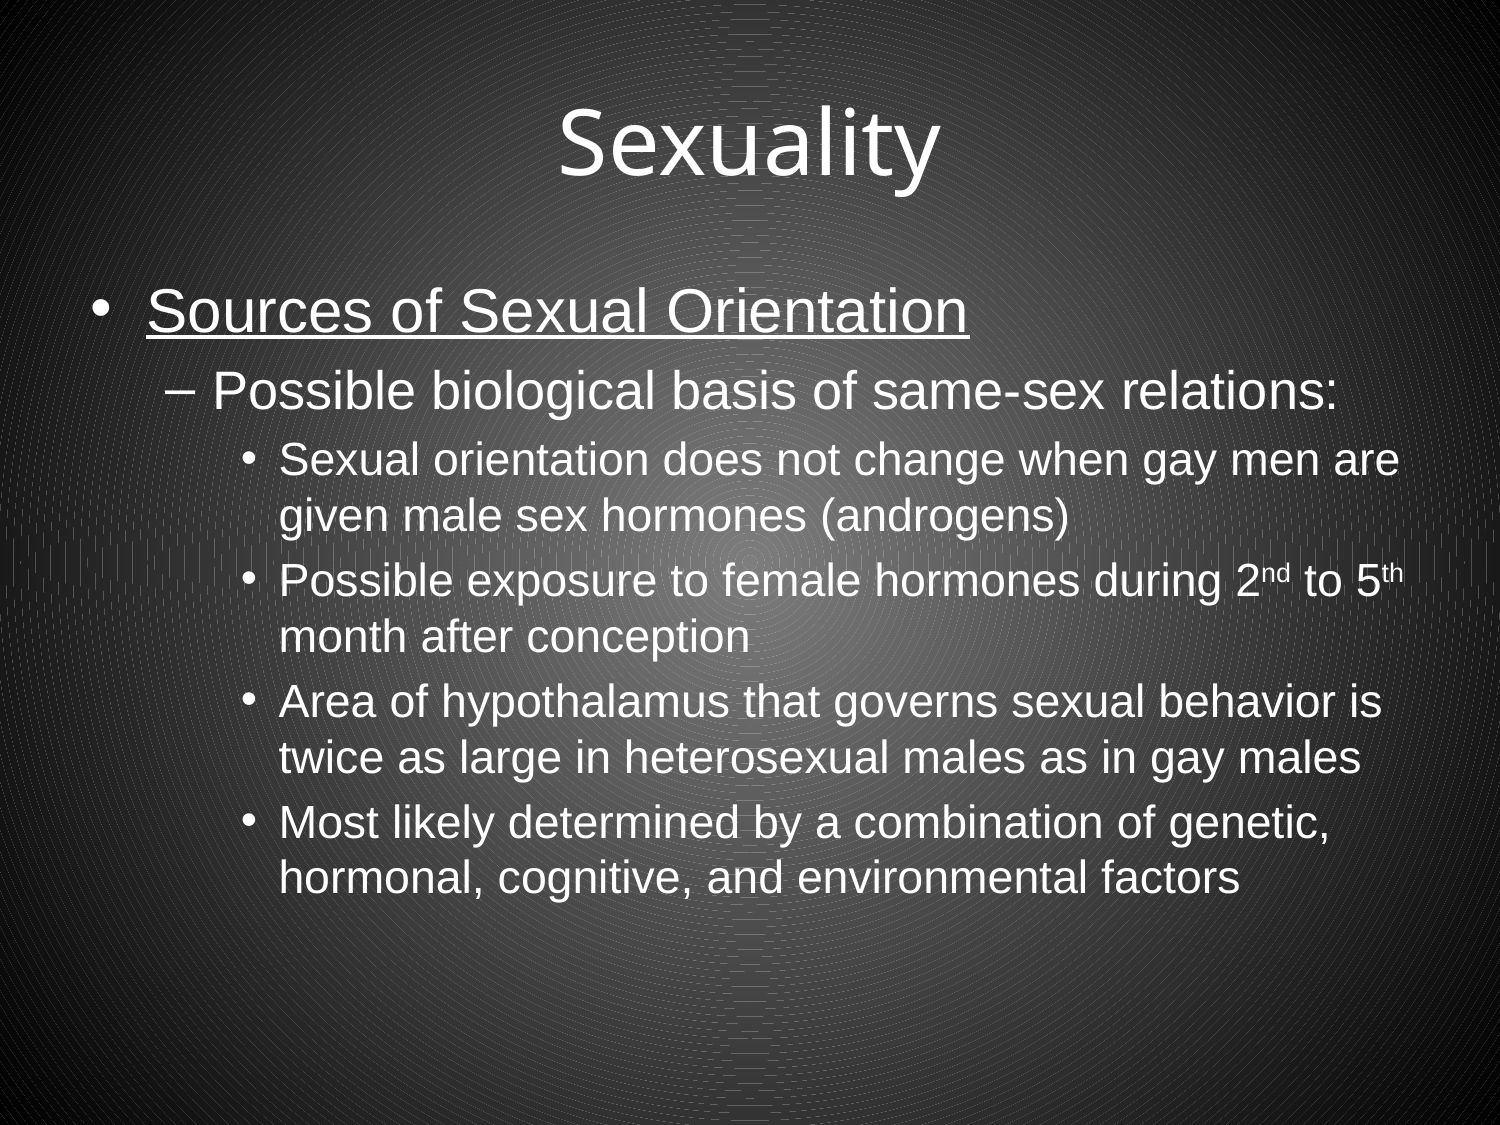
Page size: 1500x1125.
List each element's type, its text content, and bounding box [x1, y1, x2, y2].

list Sources of Sexual Orientation Possible biological basis of same-sex relations: Sexual orientation does not change when gay men are given male sex hormones (androgens) Possible exposure to female hormones during 2nd to 5th month after conception Area of hypothalamus that governs sexual behavior is twice as large in heterosexual males as in gay males Most likely determined by a combination of genetic, hormonal, cognitive, and environmental factors [75, 262, 1425, 1005]
title Sexuality [75, 45, 1425, 233]
